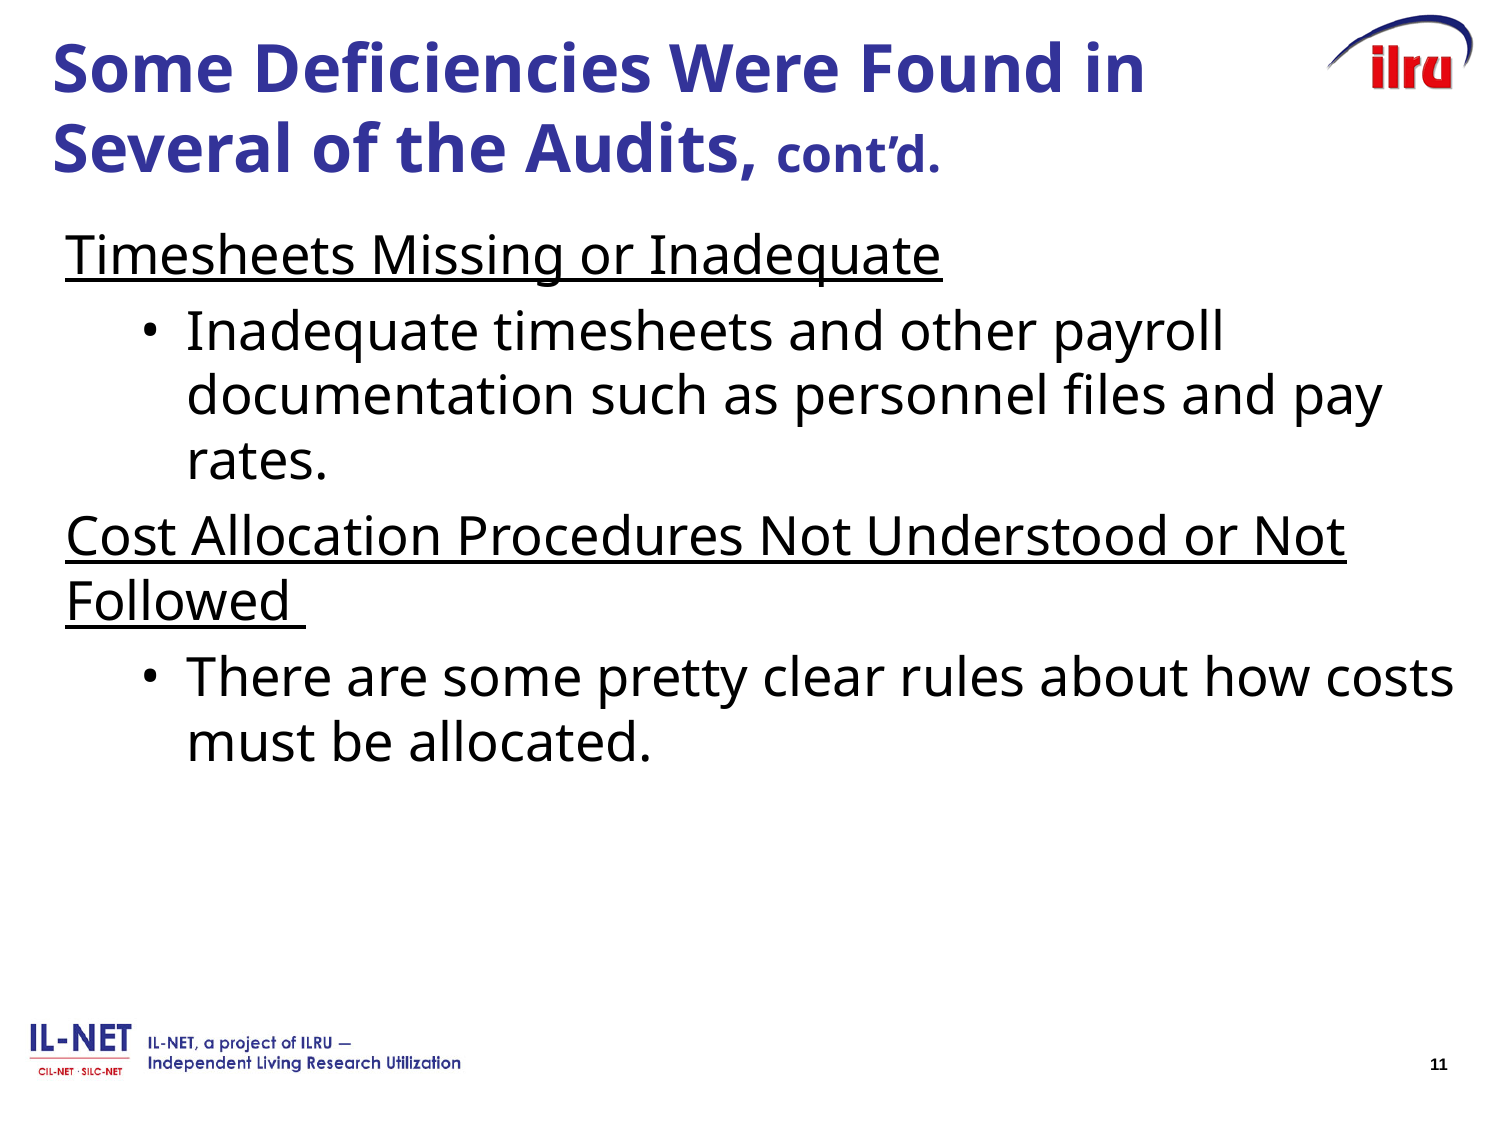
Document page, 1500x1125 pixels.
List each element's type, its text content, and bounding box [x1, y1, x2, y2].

picture [1325, 12, 1488, 90]
title Some Deficiencies Were Found in Several of the Audits, cont’d. [37, 24, 1338, 188]
list Timesheets Missing or Inadequate Inadequate timesheets and other payroll documentation such as personnel files and pay rates. Cost Allocation Procedures Not Understood or Not Followed There are some pretty clear rules about how costs must be allocated. [50, 212, 1475, 1038]
picture [12, 1005, 478, 1092]
